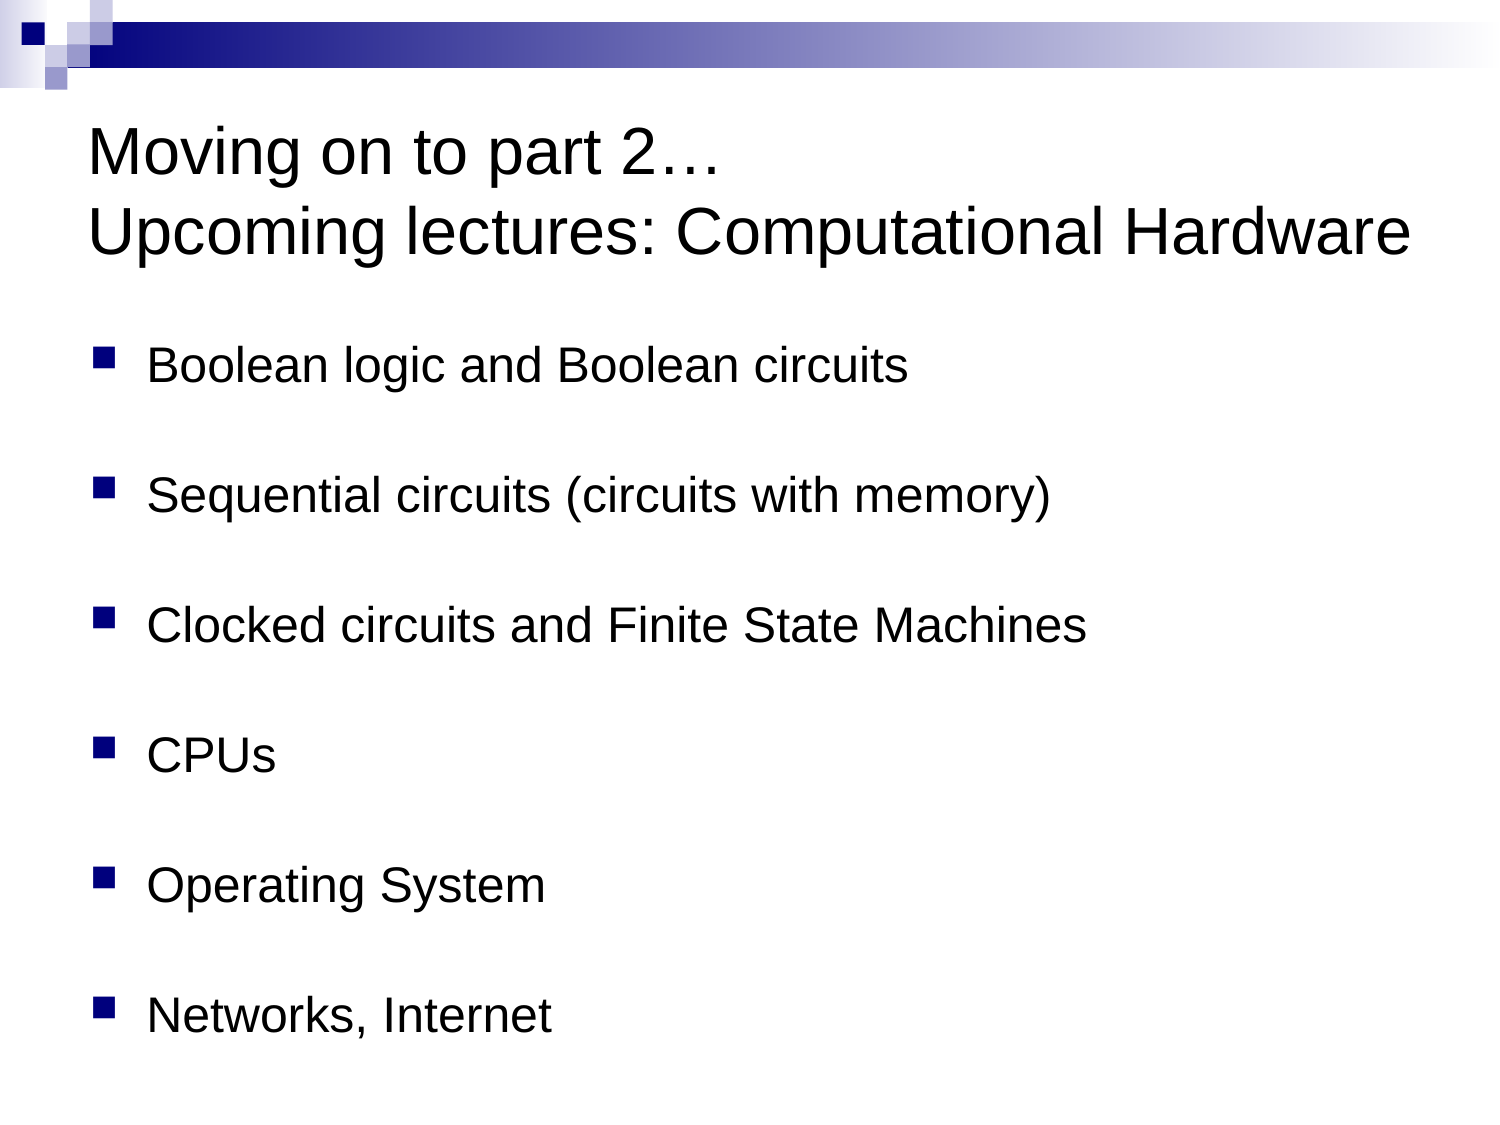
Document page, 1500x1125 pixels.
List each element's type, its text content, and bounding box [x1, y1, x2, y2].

list Boolean logic and Boolean circuits Sequential circuits (circuits with memory) Clocked circuits and Finite State Machines CPUs Operating System Networks, Internet [75, 324, 1440, 1062]
title Moving on to part 2… Upcoming lectures: Computational Hardware [72, 75, 1500, 300]
